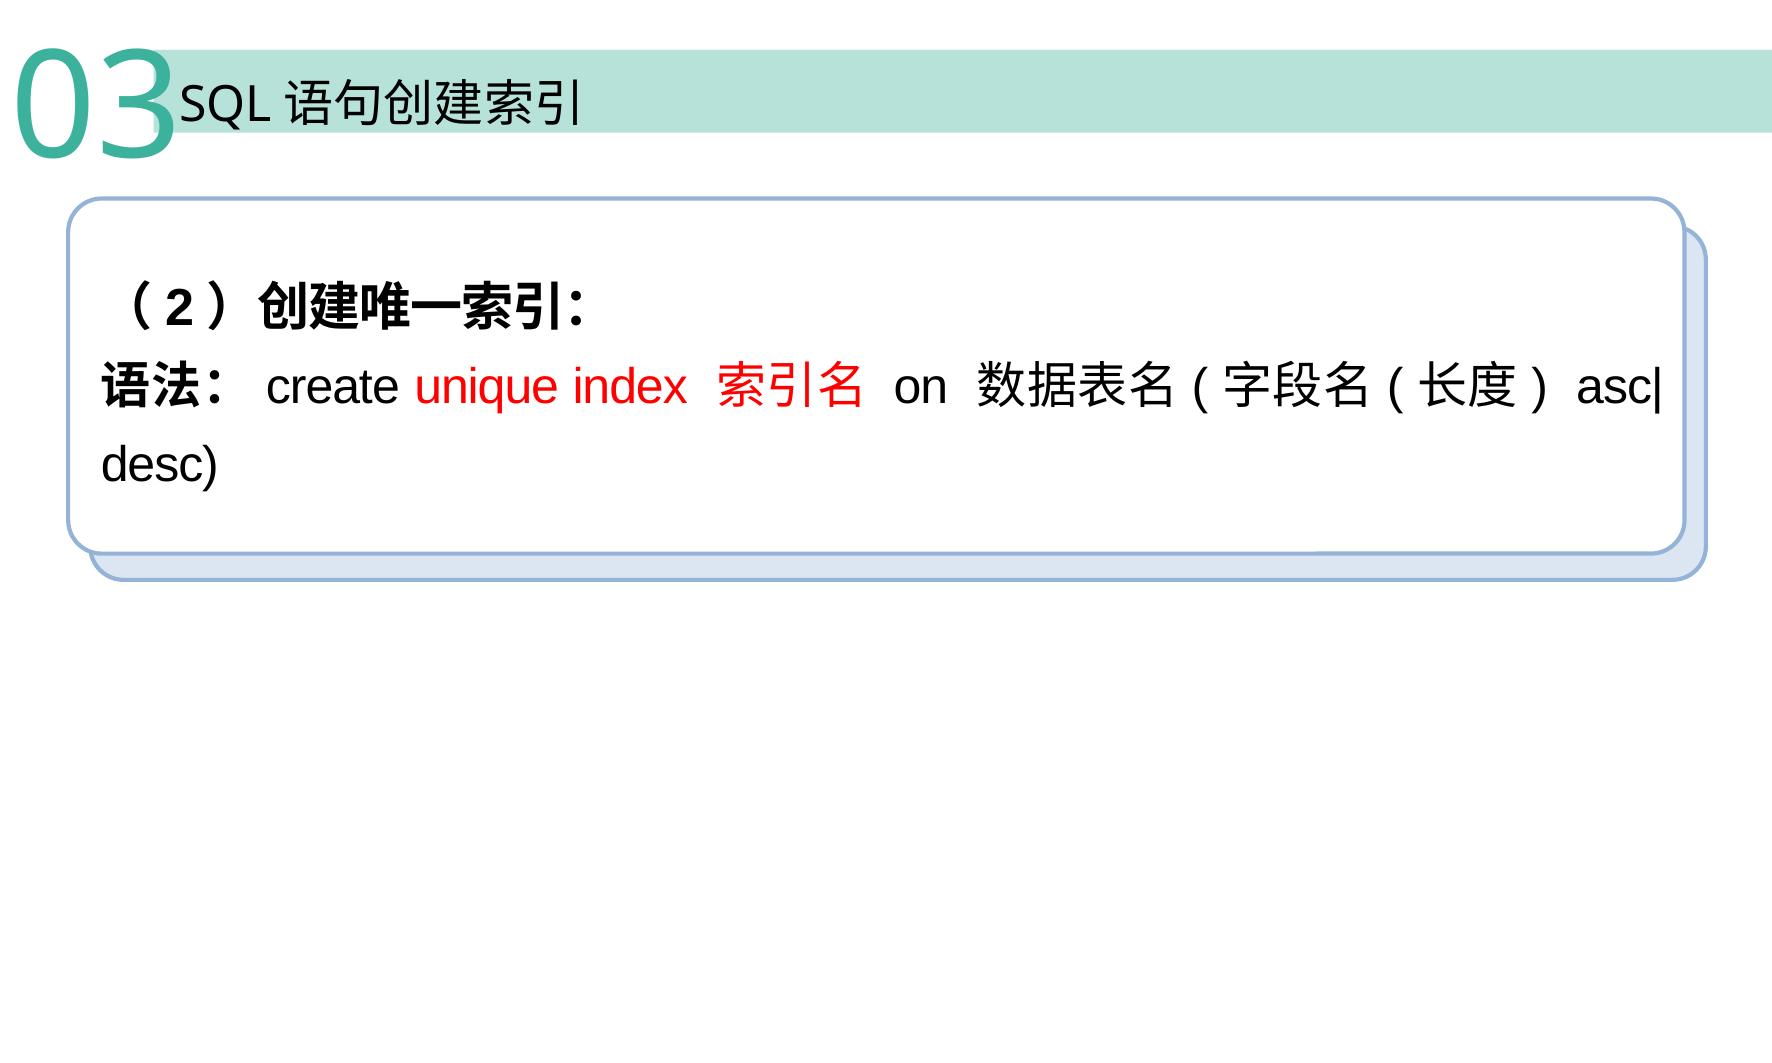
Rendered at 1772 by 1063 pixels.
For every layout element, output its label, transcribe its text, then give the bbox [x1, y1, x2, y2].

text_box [1169, 18, 1760, 291]
text_box 03 [0, 0, 198, 195]
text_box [67, 198, 1707, 581]
text_box [151, 48, 1164, 135]
text_box [1765, 48, 1772, 135]
text_box SQL语句创建索引 [164, 63, 599, 139]
